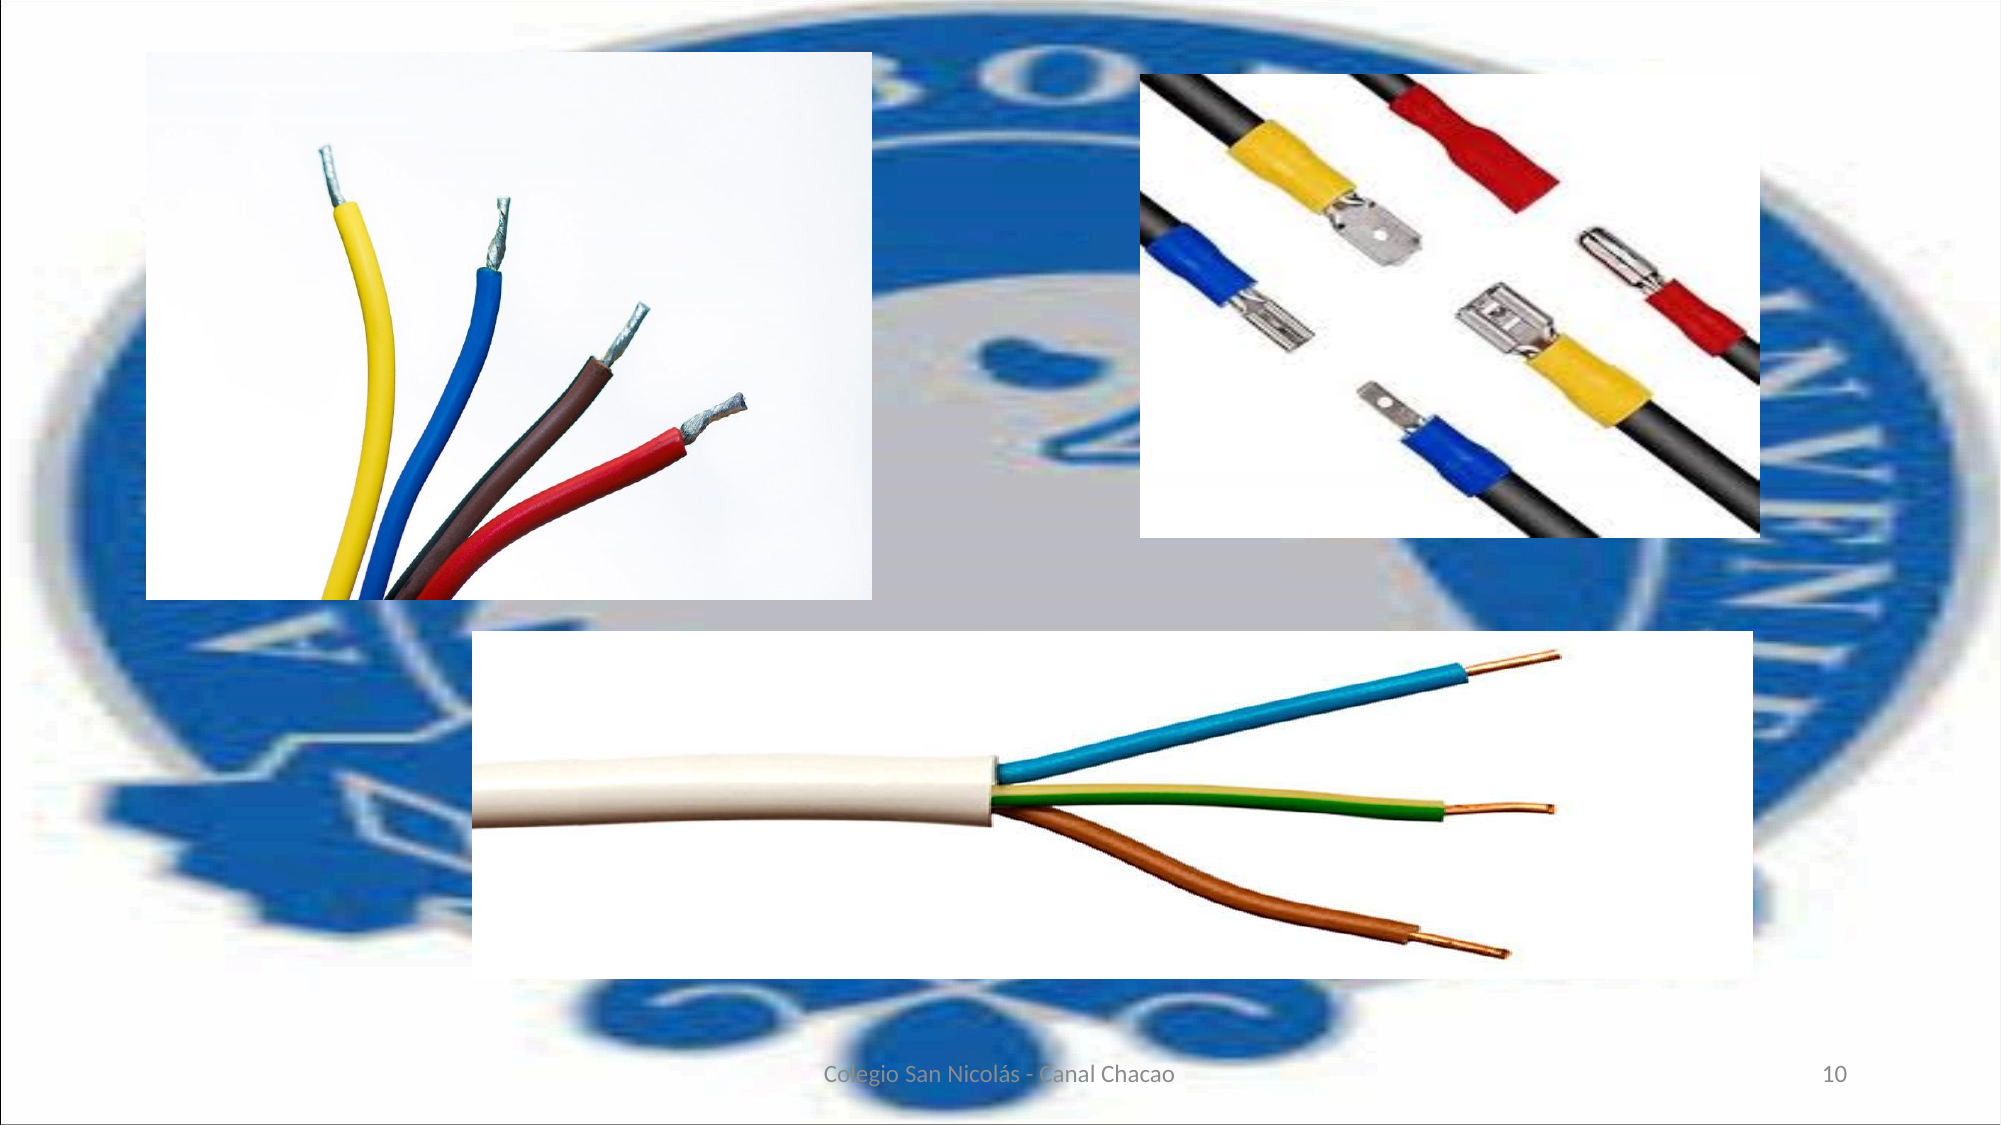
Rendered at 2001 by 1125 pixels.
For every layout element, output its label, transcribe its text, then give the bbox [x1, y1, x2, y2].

footer Colegio San Nicolás - Canal Chacao [662, 1042, 1338, 1103]
slide_number 10 [1412, 1042, 1863, 1103]
picture [0, 0, 2001, 1125]
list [146, 52, 872, 600]
